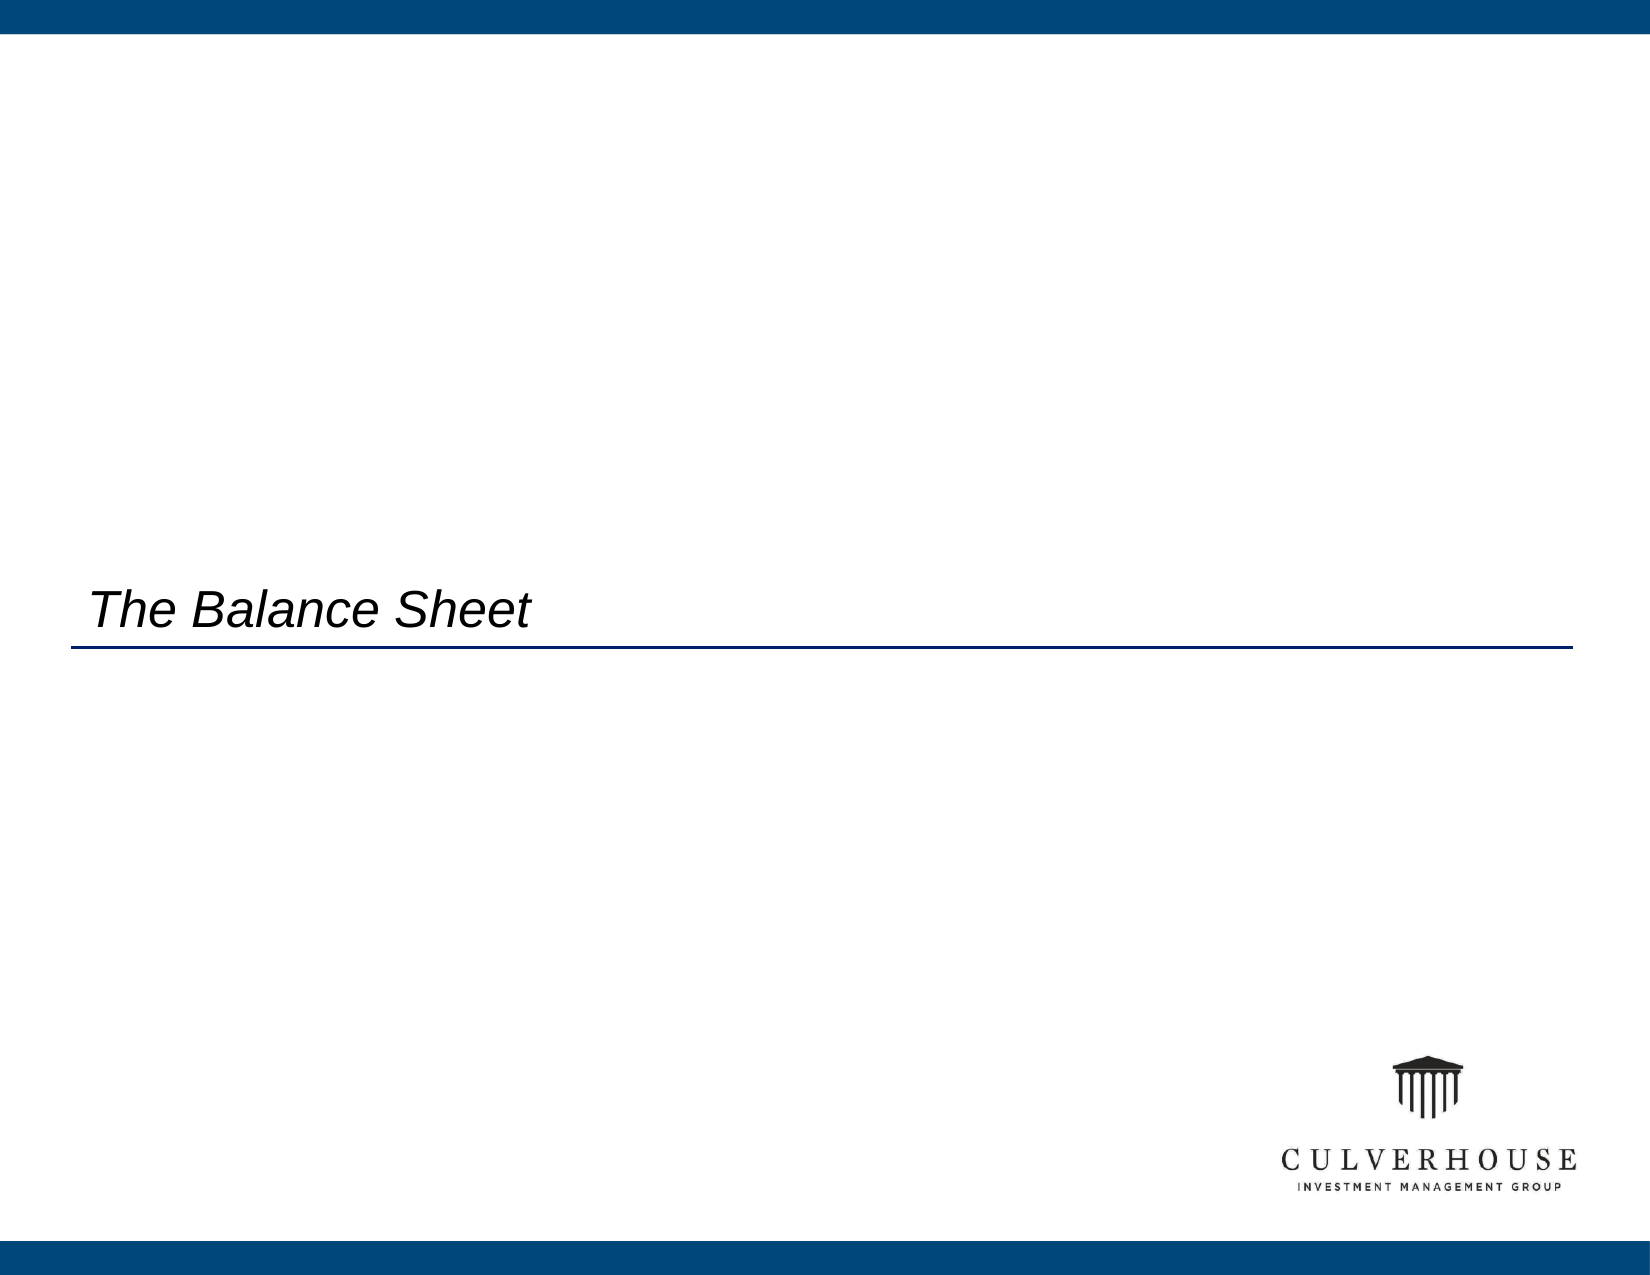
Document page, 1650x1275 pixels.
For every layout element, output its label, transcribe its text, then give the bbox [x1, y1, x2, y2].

picture [1254, 1031, 1605, 1223]
text_box [0, 0, 1650, 35]
text_box [0, 1241, 1650, 1275]
list The Balance Sheet [70, 566, 1558, 647]
